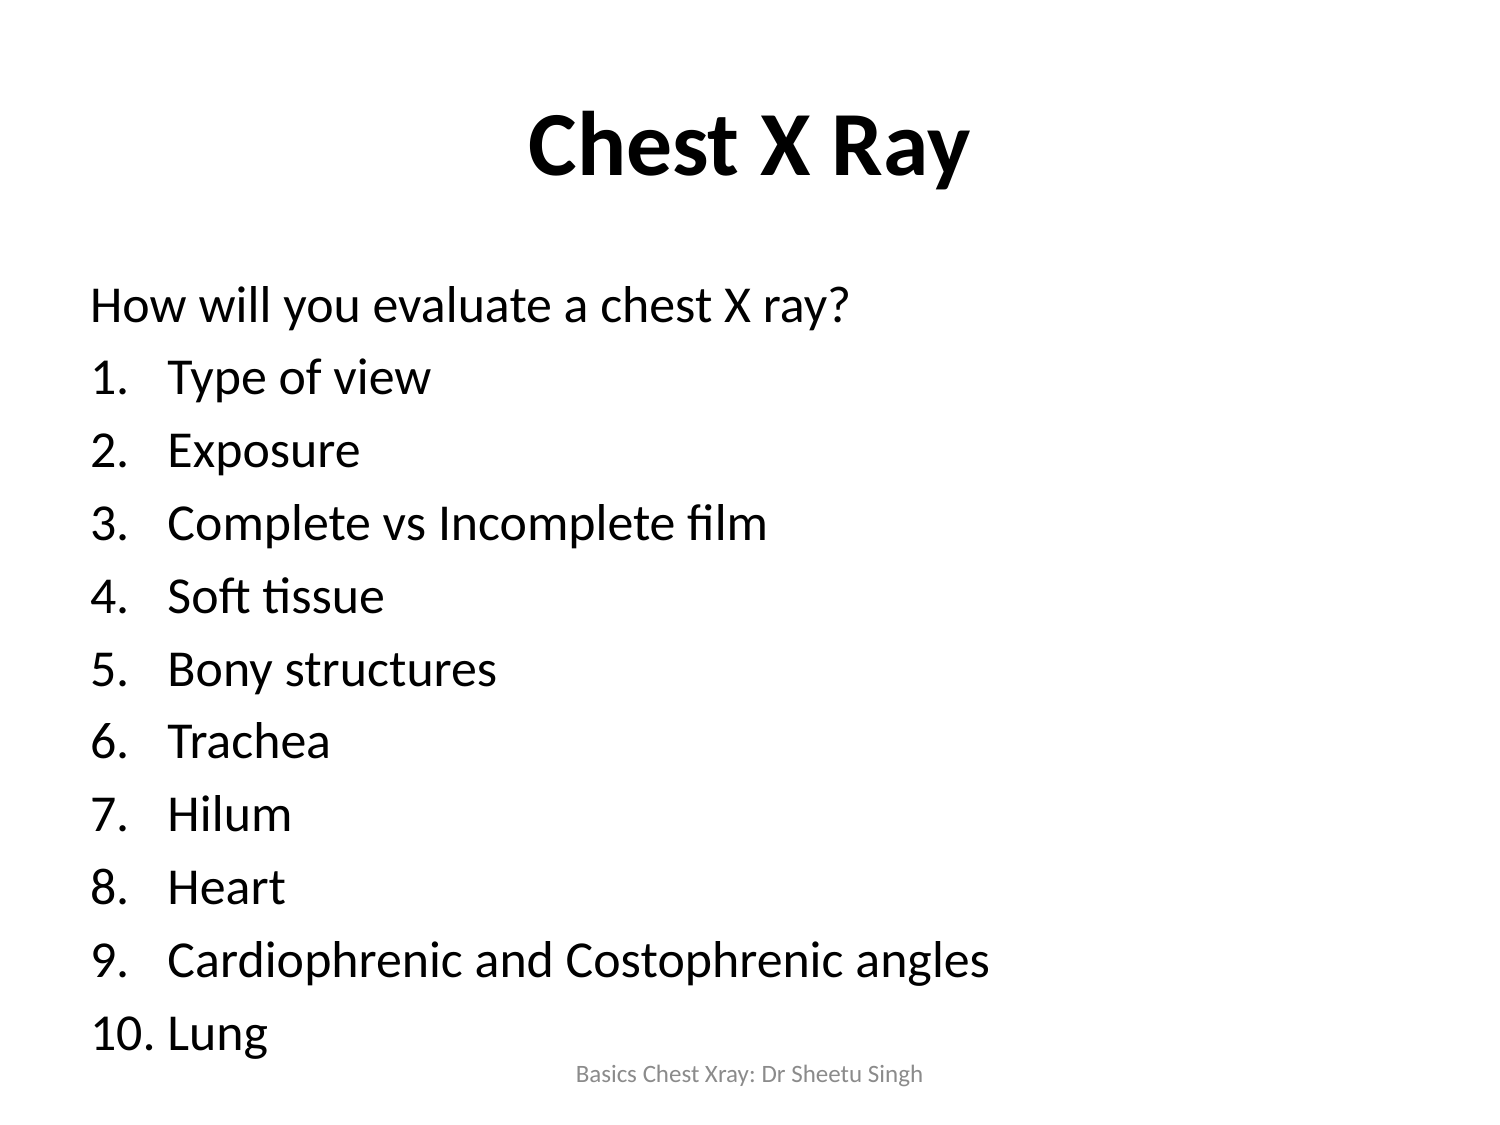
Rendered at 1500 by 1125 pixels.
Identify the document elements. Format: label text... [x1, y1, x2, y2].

footer Basics Chest Xray: Dr Sheetu Singh [512, 1042, 988, 1103]
list How will you evaluate a chest X ray? Type of view Exposure Complete vs Incomplete film Soft tissue Bony structures Trachea Hilum Heart Cardiophrenic and Costophrenic angles Lung [75, 262, 1425, 1075]
title Chest X Ray [75, 45, 1425, 233]
